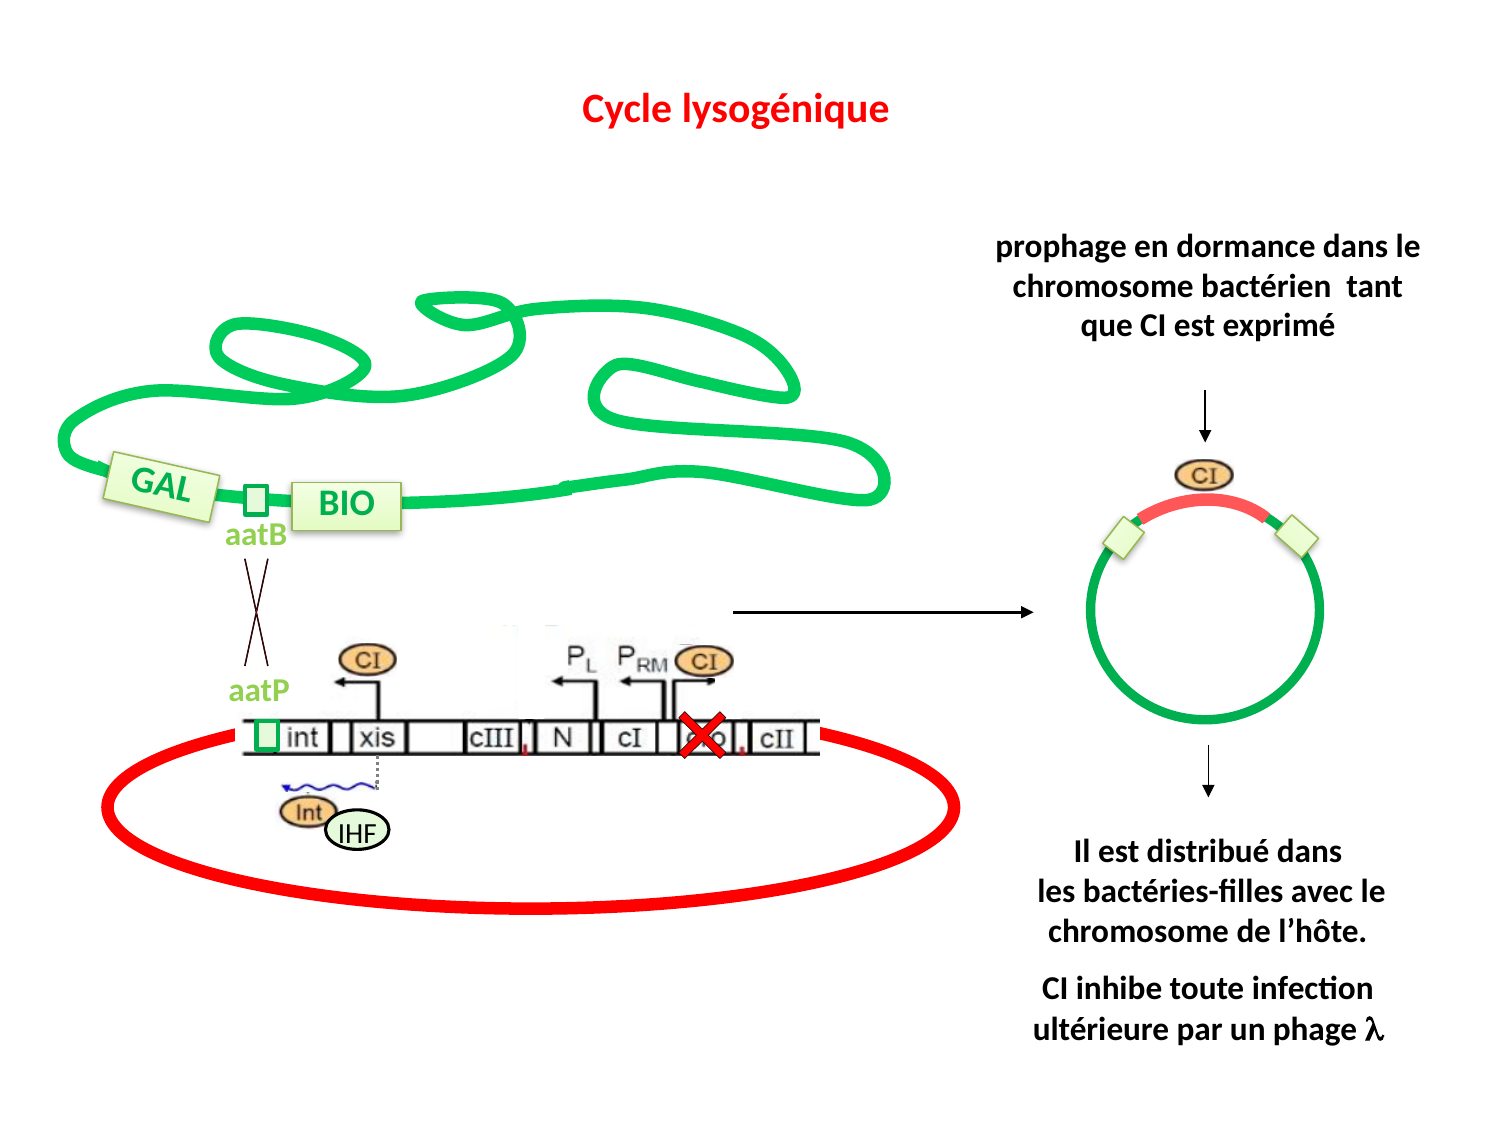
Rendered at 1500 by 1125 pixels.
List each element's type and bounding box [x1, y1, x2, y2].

text_box [63, 72, 1437, 1058]
